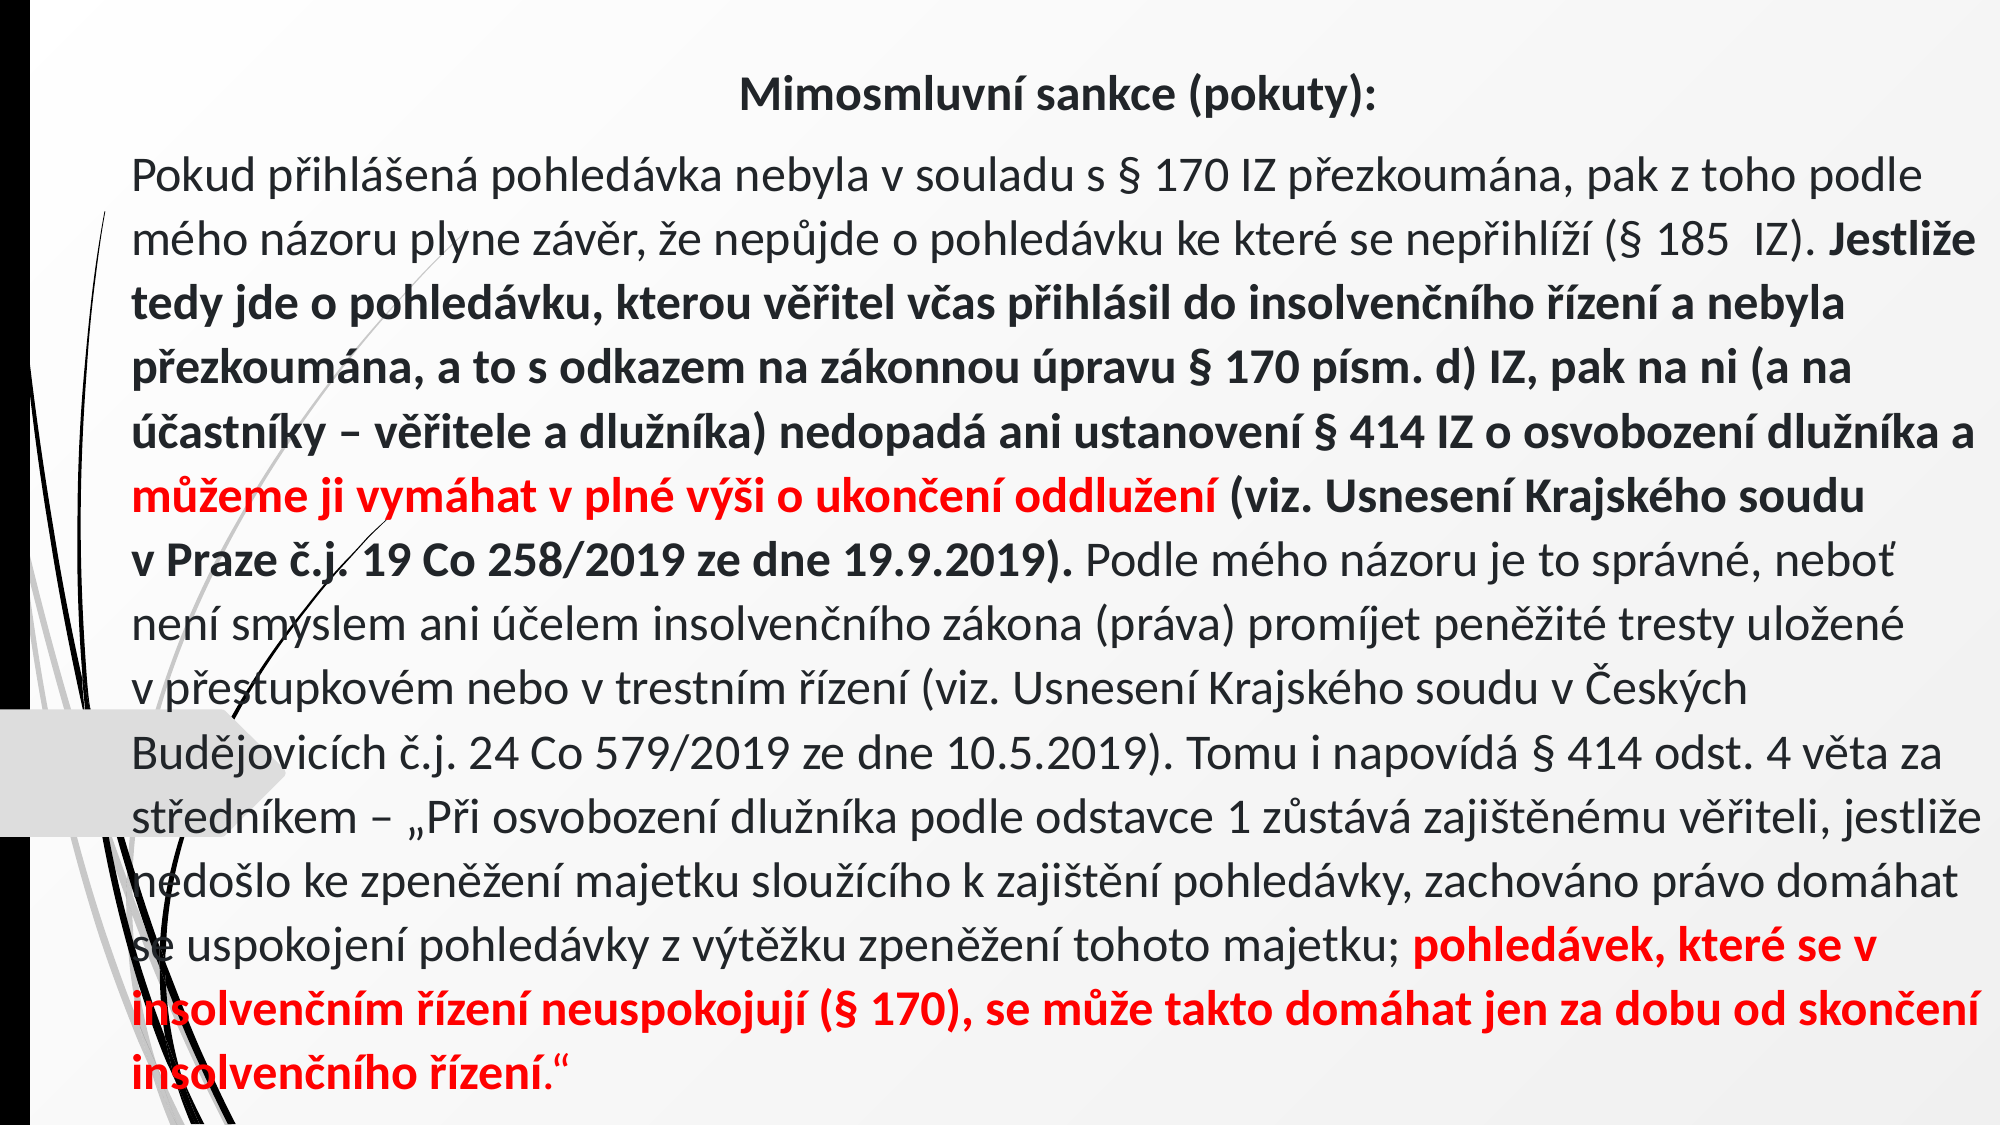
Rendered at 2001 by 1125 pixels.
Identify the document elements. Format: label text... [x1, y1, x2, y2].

text_box Mimosmluvní sankce (pokuty): Pokud přihlášená pohledávka nebyla v souladu s § 170 IZ přezkoumána, pak z toho podle mého názoru plyne závěr, že nepůjde o pohledávku ke které se nepřihlíží (§ 185 IZ). Jestliže tedy jde o pohledávku, kterou věřitel včas přihlásil do insolvenčního řízení a nebyla přezkoumána, a to s odkazem na zákonnou úpravu § 170 písm. d) IZ, pak na ni (a na účastníky – věřitele a dlužníka) nedopadá ani ustanovení § 414 IZ o osvobození dlužníka a můžeme ji vymáhat v plné výši o ukončení oddlužení (viz. Usnesení Krajského soudu v Praze č.j. 19 Co 258/2019 ze dne 19.9.2019). Podle mého názoru je to správné, neboť není smyslem ani účelem insolvenčního zákona (práva) promíjet peněžité tresty uložené v přestupkovém nebo v trestním řízení (viz. Usnesení Krajského soudu v Českých Budějovicích č.j. 24 Co 579/2019 ze dne 10.5.2019). Tomu i napovídá § 414 odst. 4 věta za středníkem – „Při osvobození dlužníka podle odstavce 1 zůstává zajištěnému věřiteli, jestliže nedošlo ke zpeněžení majetku sloužícího k zajištění pohledávky, zachováno právo domáhat se uspokojení pohledávky z výtěžku zpeněžení tohoto majetku; pohledávek, které se v insolvenčním řízení neuspokojují (§ 170), se může takto domáhat jen za dobu od skončení insolvenčního řízení.“ [116, 48, 2000, 1108]
